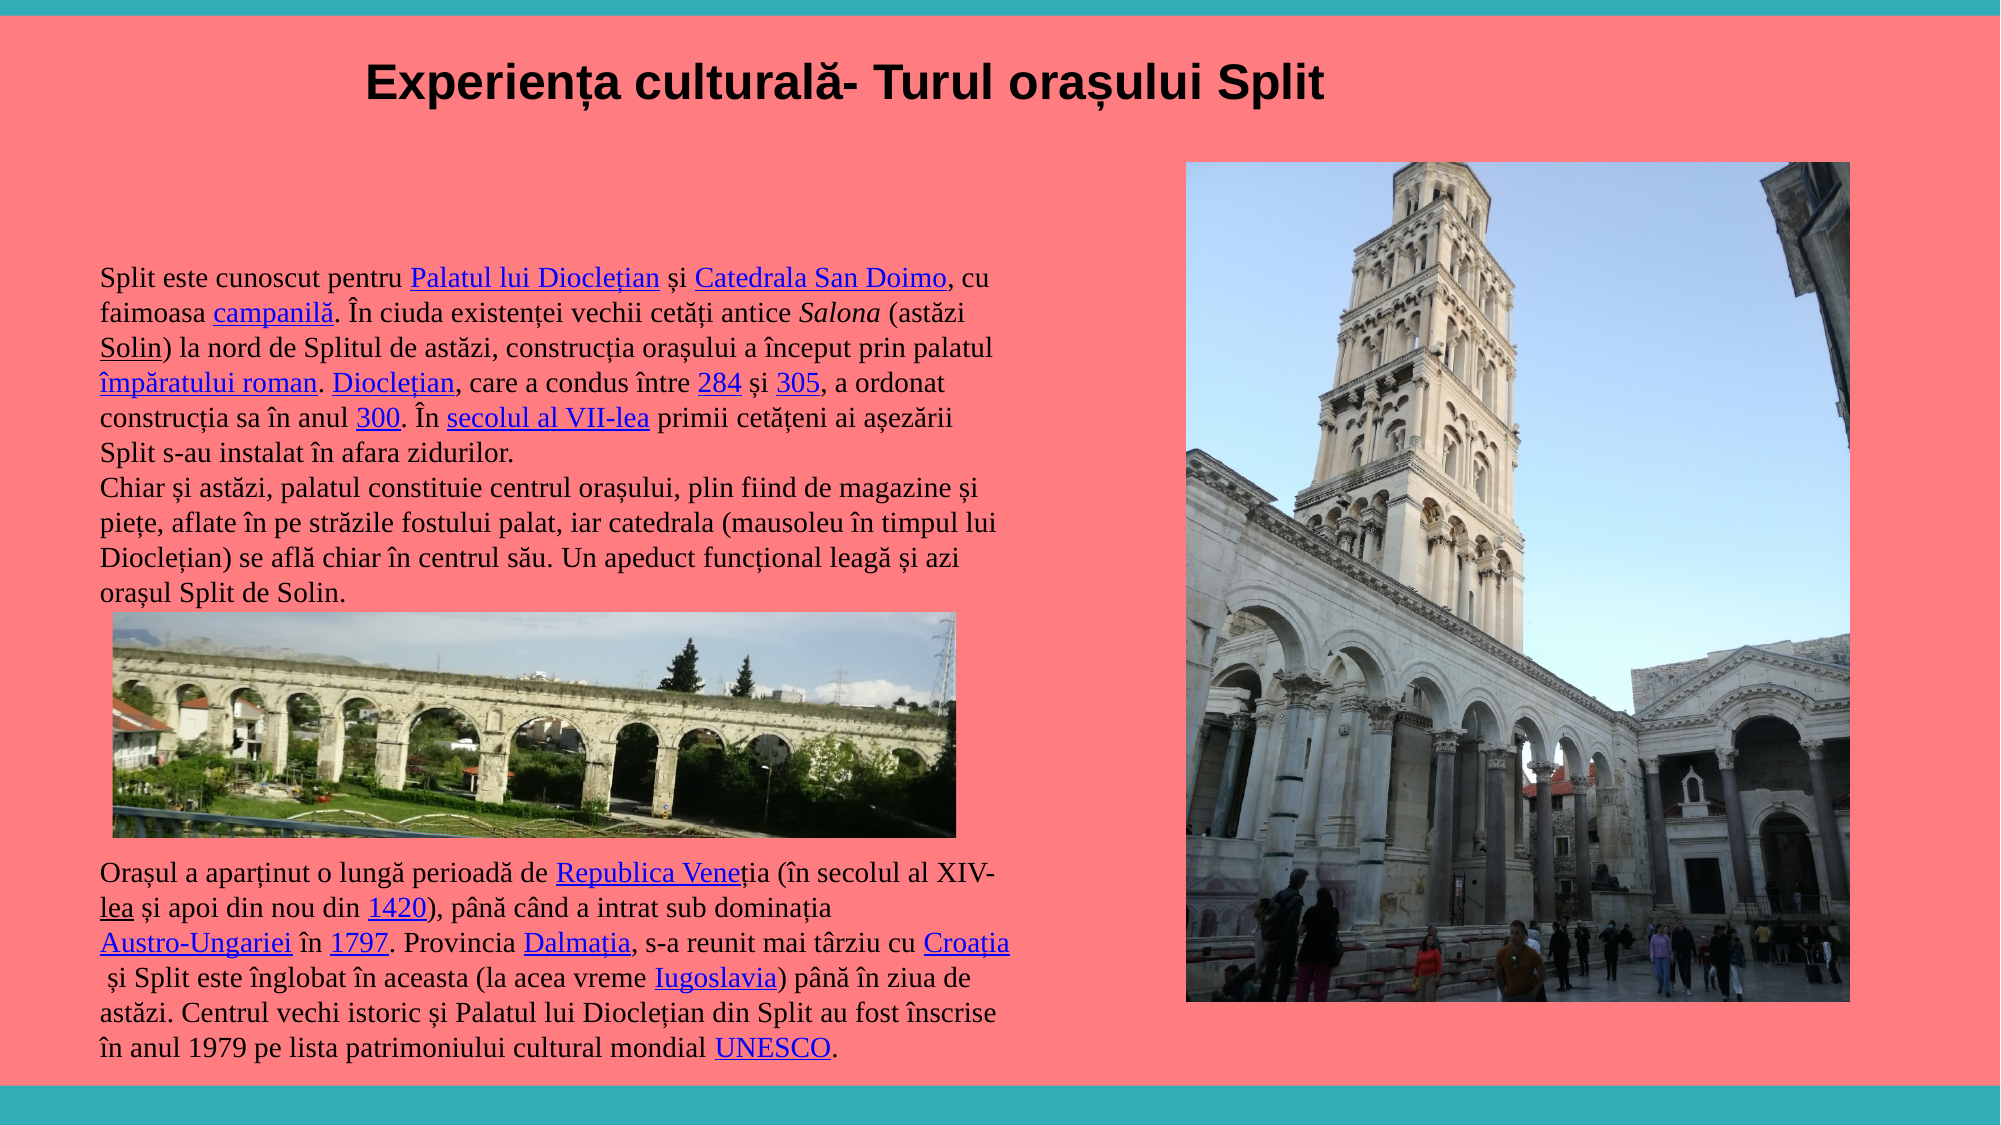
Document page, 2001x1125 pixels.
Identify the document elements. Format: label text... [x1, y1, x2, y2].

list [1186, 162, 1851, 1002]
title Experiența culturală- Turul orașului Split [337, 50, 1490, 111]
picture [112, 612, 957, 838]
list Split este cunoscut pentru Palatul lui Dioclețian și Catedrala San Doimo, cu faimoasa campanilă. În ciuda existenței vechii cetăți antice Salona (astăzi Solin) la nord de Splitul de astăzi, construcția orașului a început prin palatul împăratului roman. Dioclețian, care a condus între 284 și 305, a ordonat construcția sa în anul 300. În secolul al VII-lea primii cetățeni ai așezării Split s-au instalat în afara zidurilor. Chiar și astăzi, palatul constituie centrul orașului, plin fiind de magazine și piețe, aflate în pe străzile fostului palat, iar catedrala (mausoleu în timpul lui Dioclețian) se află chiar în centrul său. Un apeduct funcțional leagă și azi orașul Split de Solin. Orașul a aparținut o lungă perioadă de Republica Veneția (în secolul al XIV-lea și apoi din nou din 1420), până când a intrat sub dominația Austro-Ungariei în 1797. Provincia Dalmația, s-a reunit mai târziu cu Croația și Split este înglobat în aceasta (la acea vreme Iugoslavia) până în ziua de astăzi. Centrul vechi istoric și Palatul lui Dioclețian din Split au fost înscrise în anul 1979 pe lista patrimoniului cultural mondial UNESCO. [99, 258, 1013, 1125]
